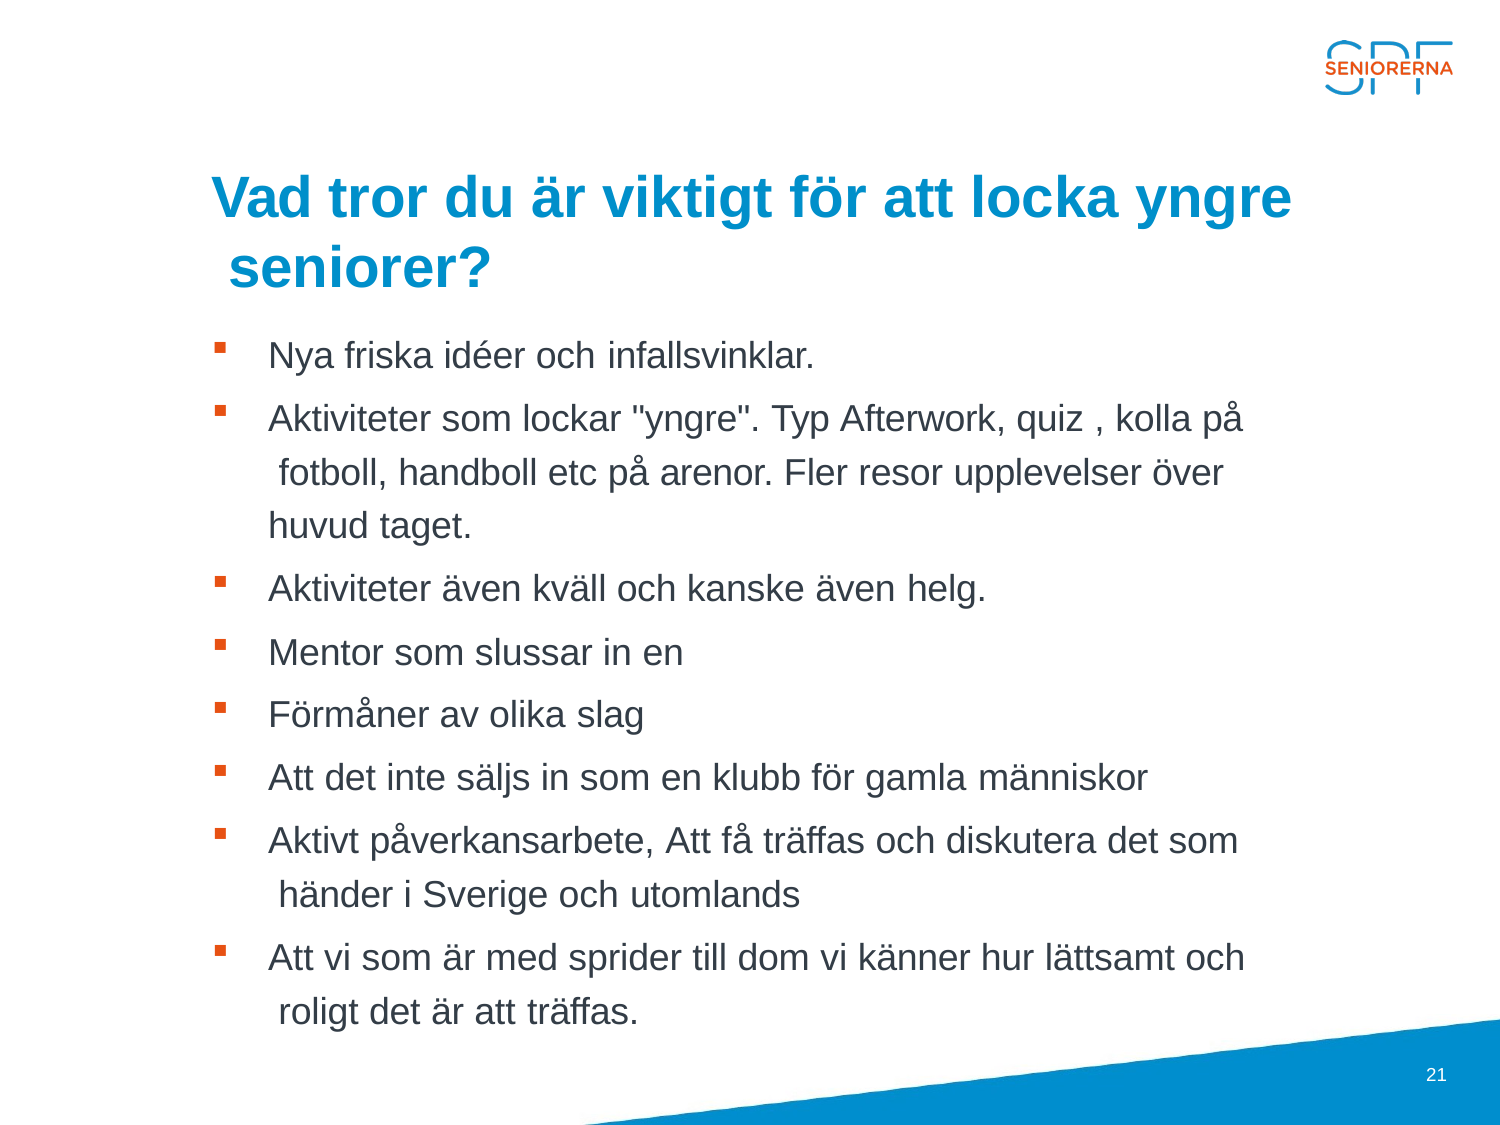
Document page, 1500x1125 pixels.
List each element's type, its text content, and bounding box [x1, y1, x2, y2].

text_box Nya friska idéer och infallsvinklar. Aktiviteter som lockar "yngre". Typ Afterwork, quiz , kolla på fotboll, handboll etc på arenor. Fler resor upplevelser över huvud taget. Aktiviteter även kväll och kanske även helg. Mentor som slussar in en Förmåner av olika slag Att det inte säljs in som en klubb för gamla människor Aktivt påverkansarbete, Att få träffas och diskutera det som händer i Sverige och utomlands Att vi som är med sprider till dom vi känner hur lättsamt och roligt det är att träffas. [209, 310, 1256, 1033]
slide_number 21 [1419, 1061, 1454, 1125]
picture [579, 1014, 1500, 1125]
picture [1325, 40, 1453, 95]
title Vad tror du är viktigt för att locka yngre seniorer? [209, 157, 1304, 348]
